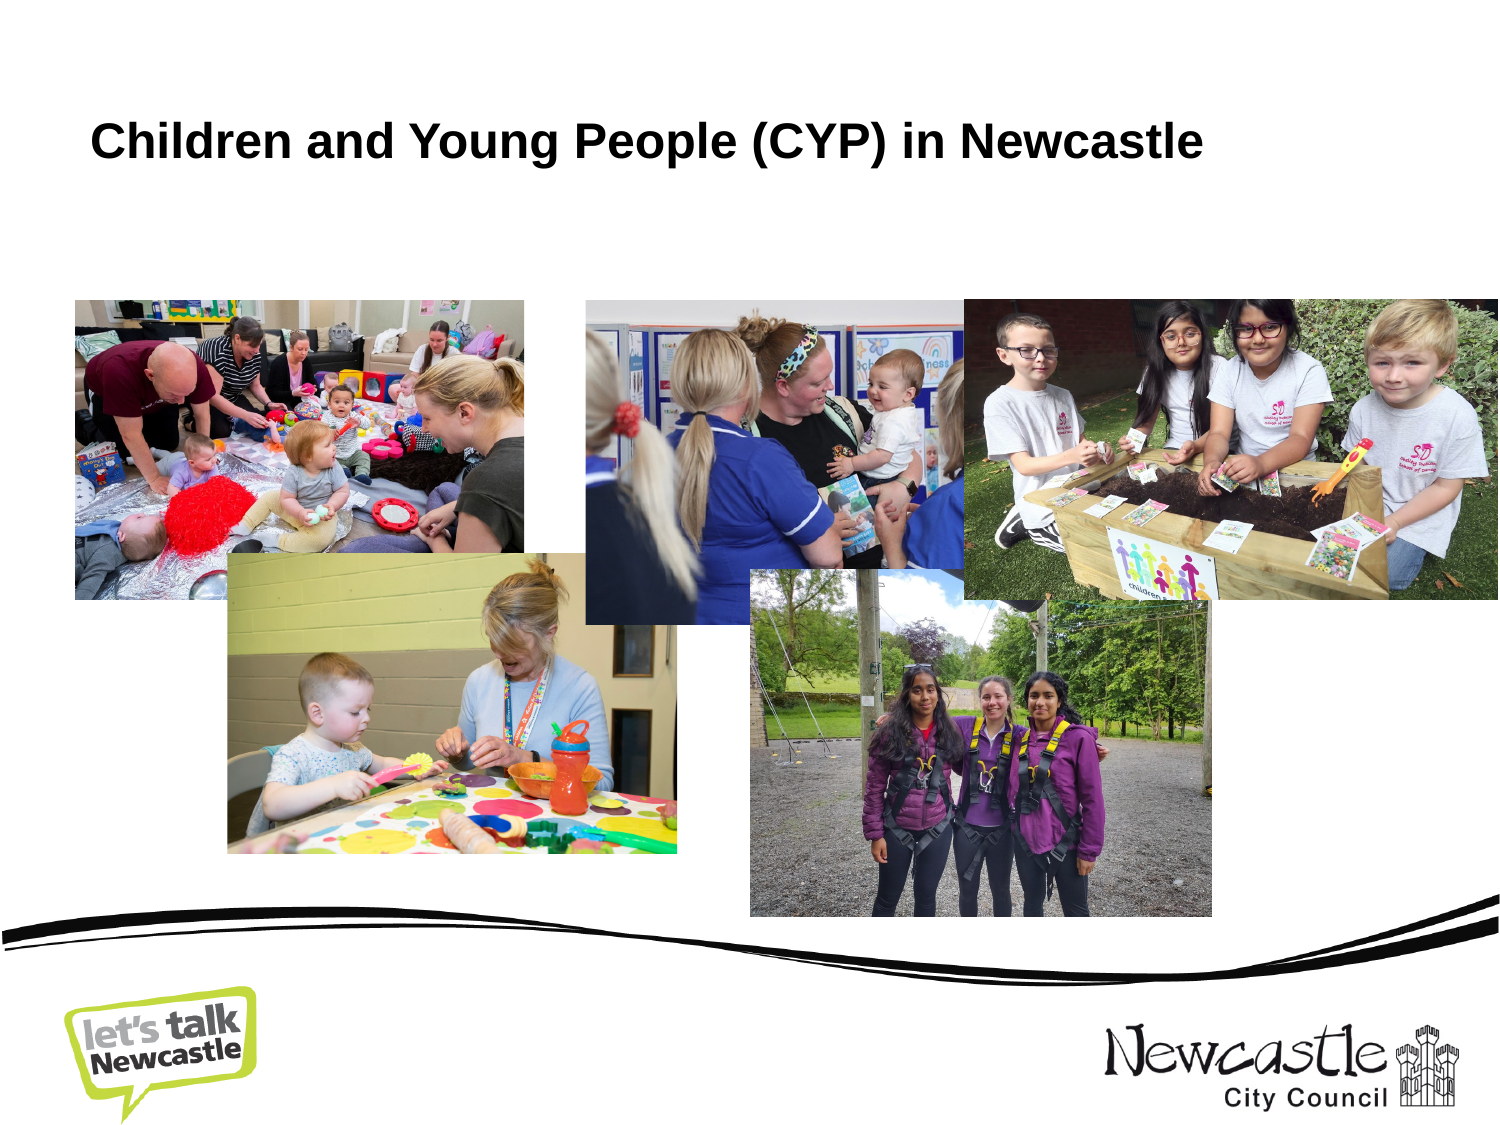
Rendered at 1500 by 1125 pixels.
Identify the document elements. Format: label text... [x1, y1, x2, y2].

picture [0, 299, 1500, 1125]
picture [1104, 1023, 1459, 1112]
title Children and Young People (CYP) in Newcastle [75, 45, 1425, 233]
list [74, 299, 525, 601]
